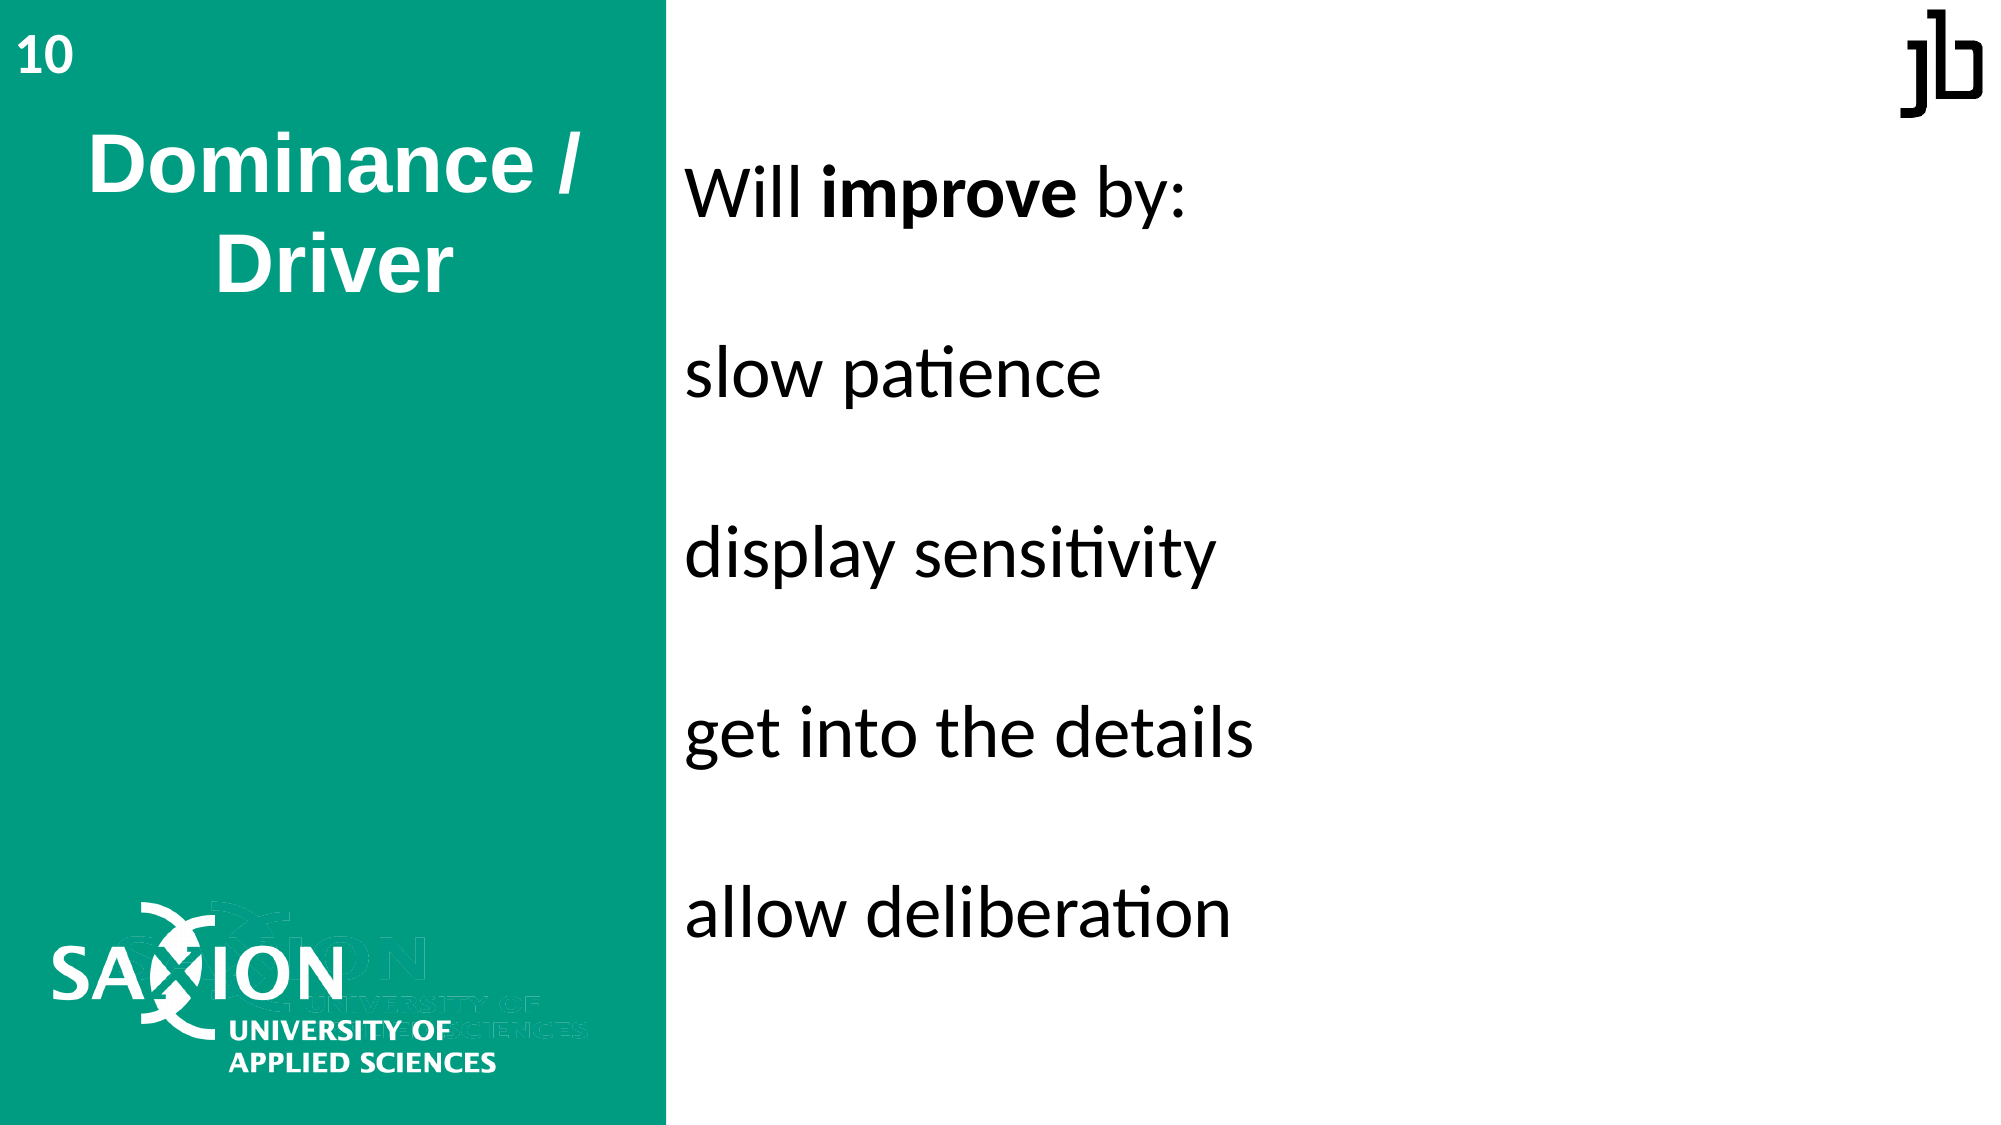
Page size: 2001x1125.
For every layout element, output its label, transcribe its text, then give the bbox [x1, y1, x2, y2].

text_box Will improve by: slow patience display sensitivity get into the details allow deliberation [670, 135, 2000, 961]
picture [0, 850, 643, 1125]
text_box 10 [0, 7, 97, 93]
picture [1898, 7, 1984, 119]
title Dominance / Driver [0, 102, 671, 593]
